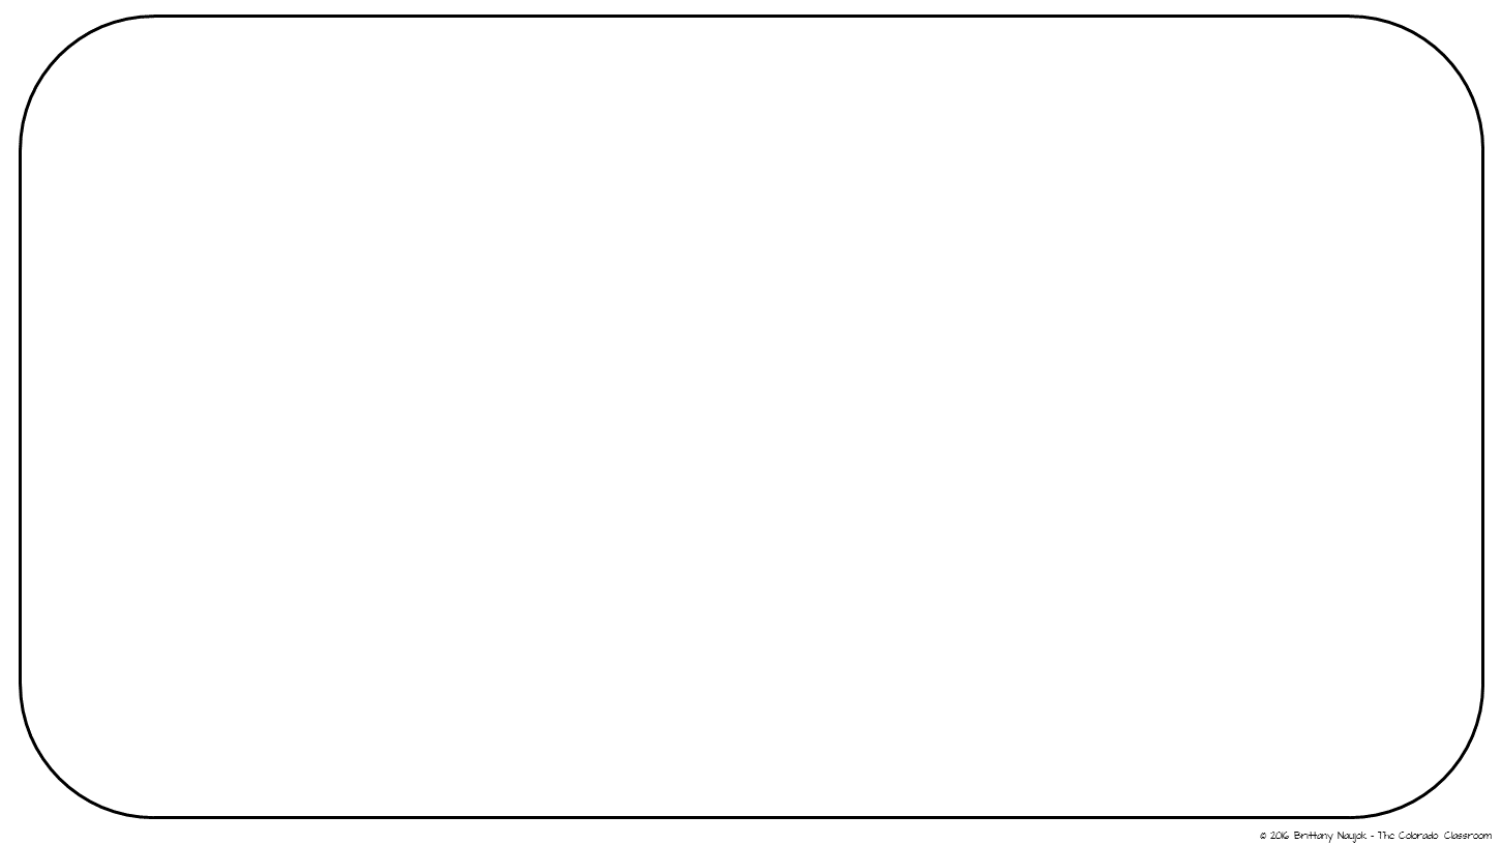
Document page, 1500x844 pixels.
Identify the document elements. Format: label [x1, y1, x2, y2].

text_box [21, 18, 1482, 816]
picture [0, 0, 1500, 844]
